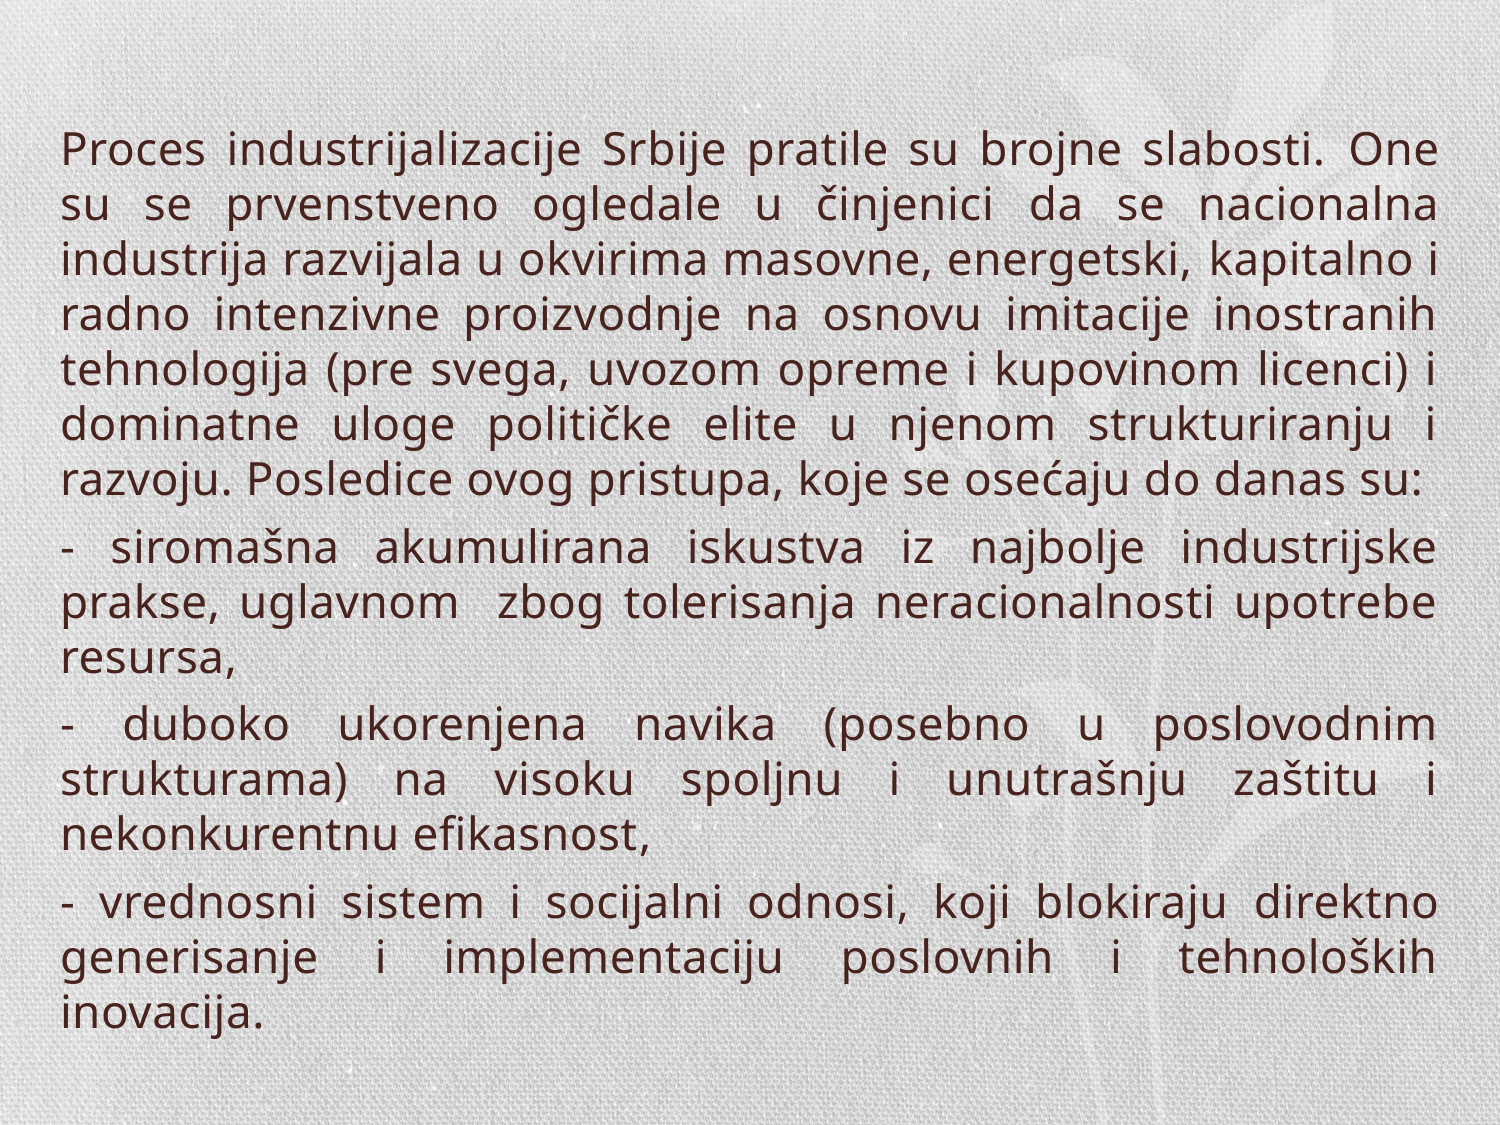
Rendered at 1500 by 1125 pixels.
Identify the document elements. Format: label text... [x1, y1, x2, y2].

list Proces industrijalizacije Srbije pratile su brojne slabosti. One su se prvenstveno ogledale u činjenici da se nacionalna industrija razvijala u okvirima masovne, energetski, kapitalno i radno intenzivne proizvodnje na osnovu imitacije inostranih tehnologija (pre svega, uvozom opreme i kupovinom licenci) i dominatne uloge političke elite u njenom strukturiranju i razvoju. Posledice ovog pristupa, koje se osećaju do danas su: - siromašna akumulirana iskustva iz najbolje industrijske prakse, uglavnom zbog tolerisanja neracionalnosti upotrebe resursa, - duboko ukorenjena navika (posebno u poslovodnim strukturama) na visoku spoljnu i unutrašnju zaštitu i nekonkurentnu efikasnost, - vrednosni sistem i socijalni odnosi, koji blokiraju direktno generisanje i implementaciju poslovnih i tehnoloških inovacija. [45, 112, 1455, 1023]
